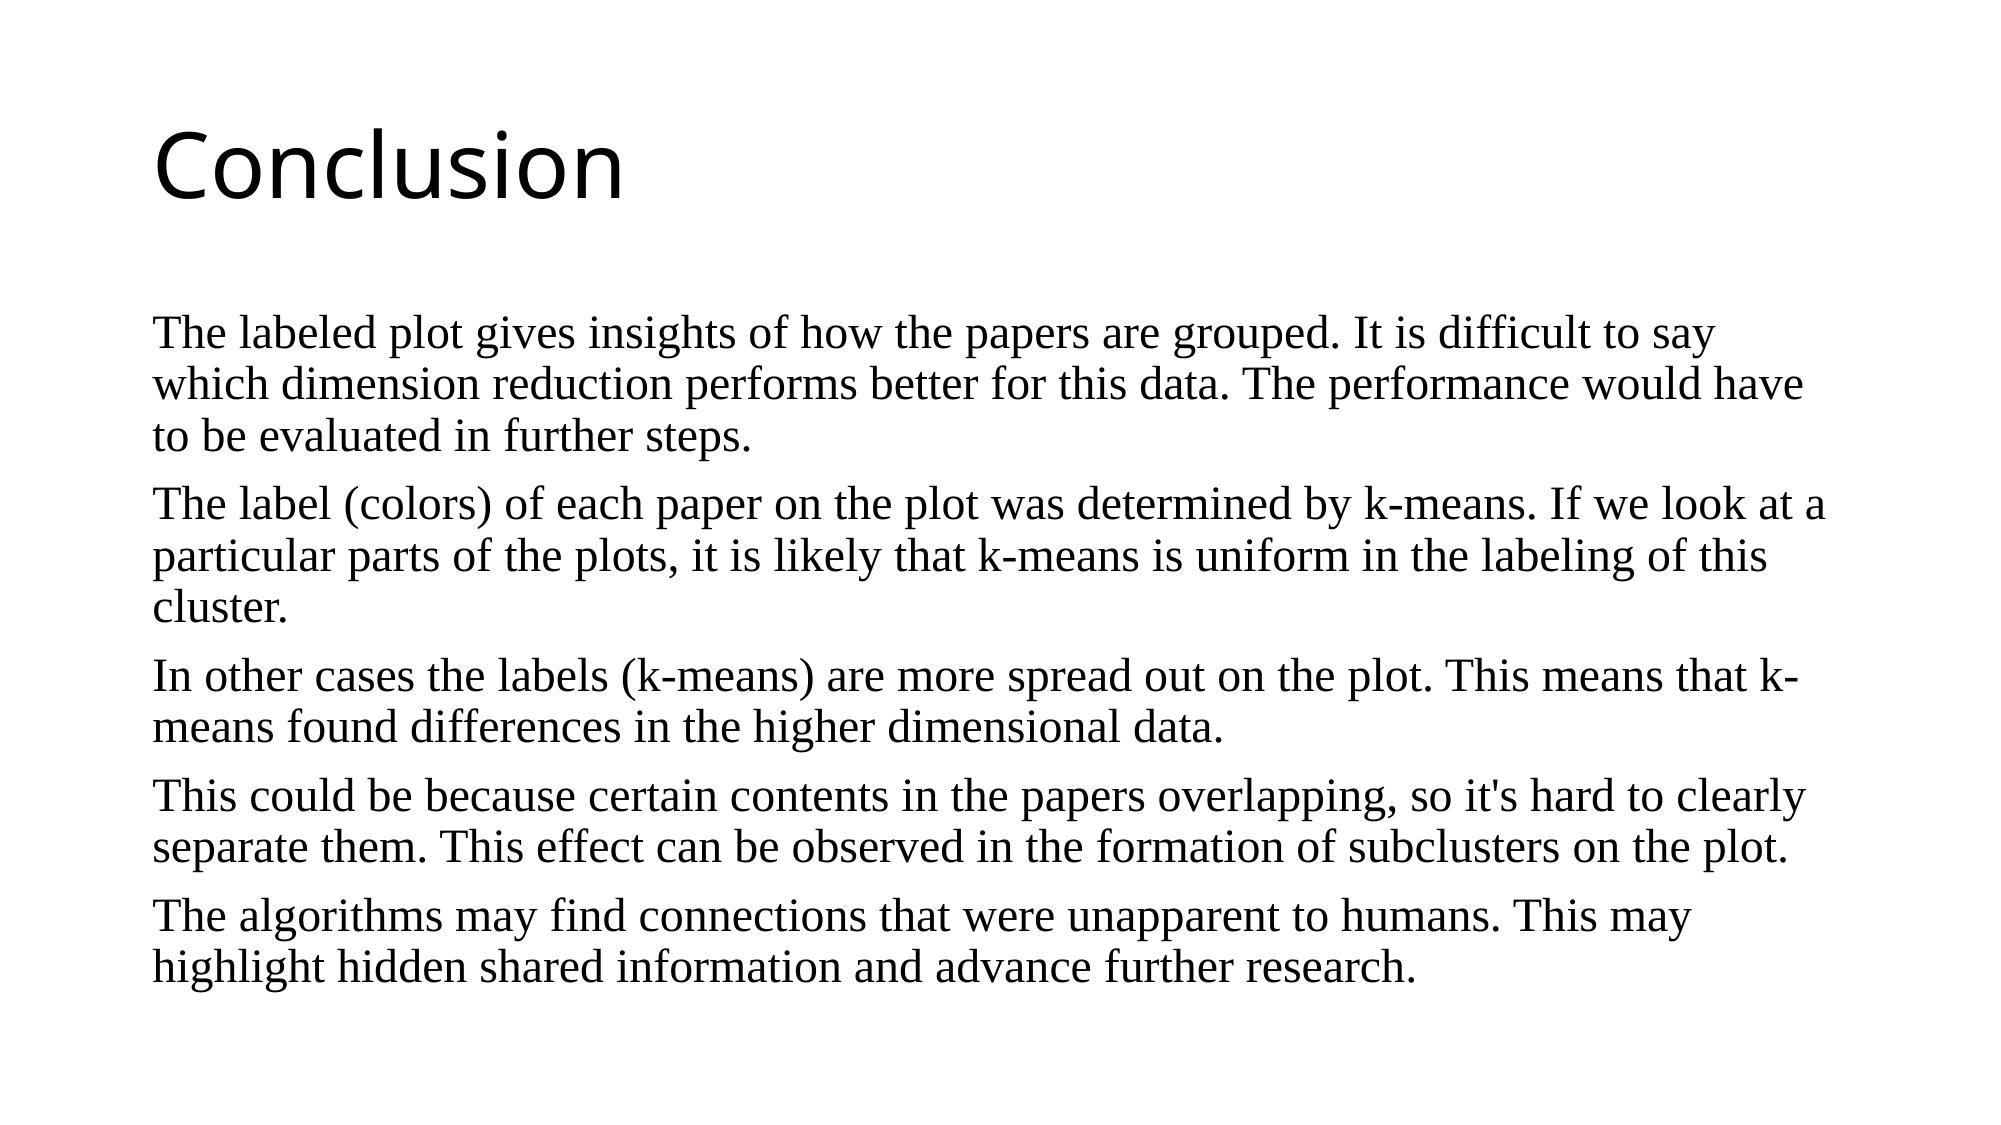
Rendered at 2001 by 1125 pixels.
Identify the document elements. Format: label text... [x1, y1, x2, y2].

title Conclusion [137, 59, 1863, 278]
list The labeled plot gives insights of how the papers are grouped. It is difficult to say which dimension reduction performs better for this data. The performance would have to be evaluated in further steps. The label (colors) of each paper on the plot was determined by k-means. If we look at a particular parts of the plots, it is likely that k-means is uniform in the labeling of this cluster. In other cases the labels (k-means) are more spread out on the plot. This means that k-means found differences in the higher dimensional data. This could be because certain contents in the papers overlapping, so it's hard to clearly separate them. This effect can be observed in the formation of subclusters on the plot. The algorithms may find connections that were unapparent to humans. This may highlight hidden shared information and advance further research. [137, 299, 1863, 1014]
